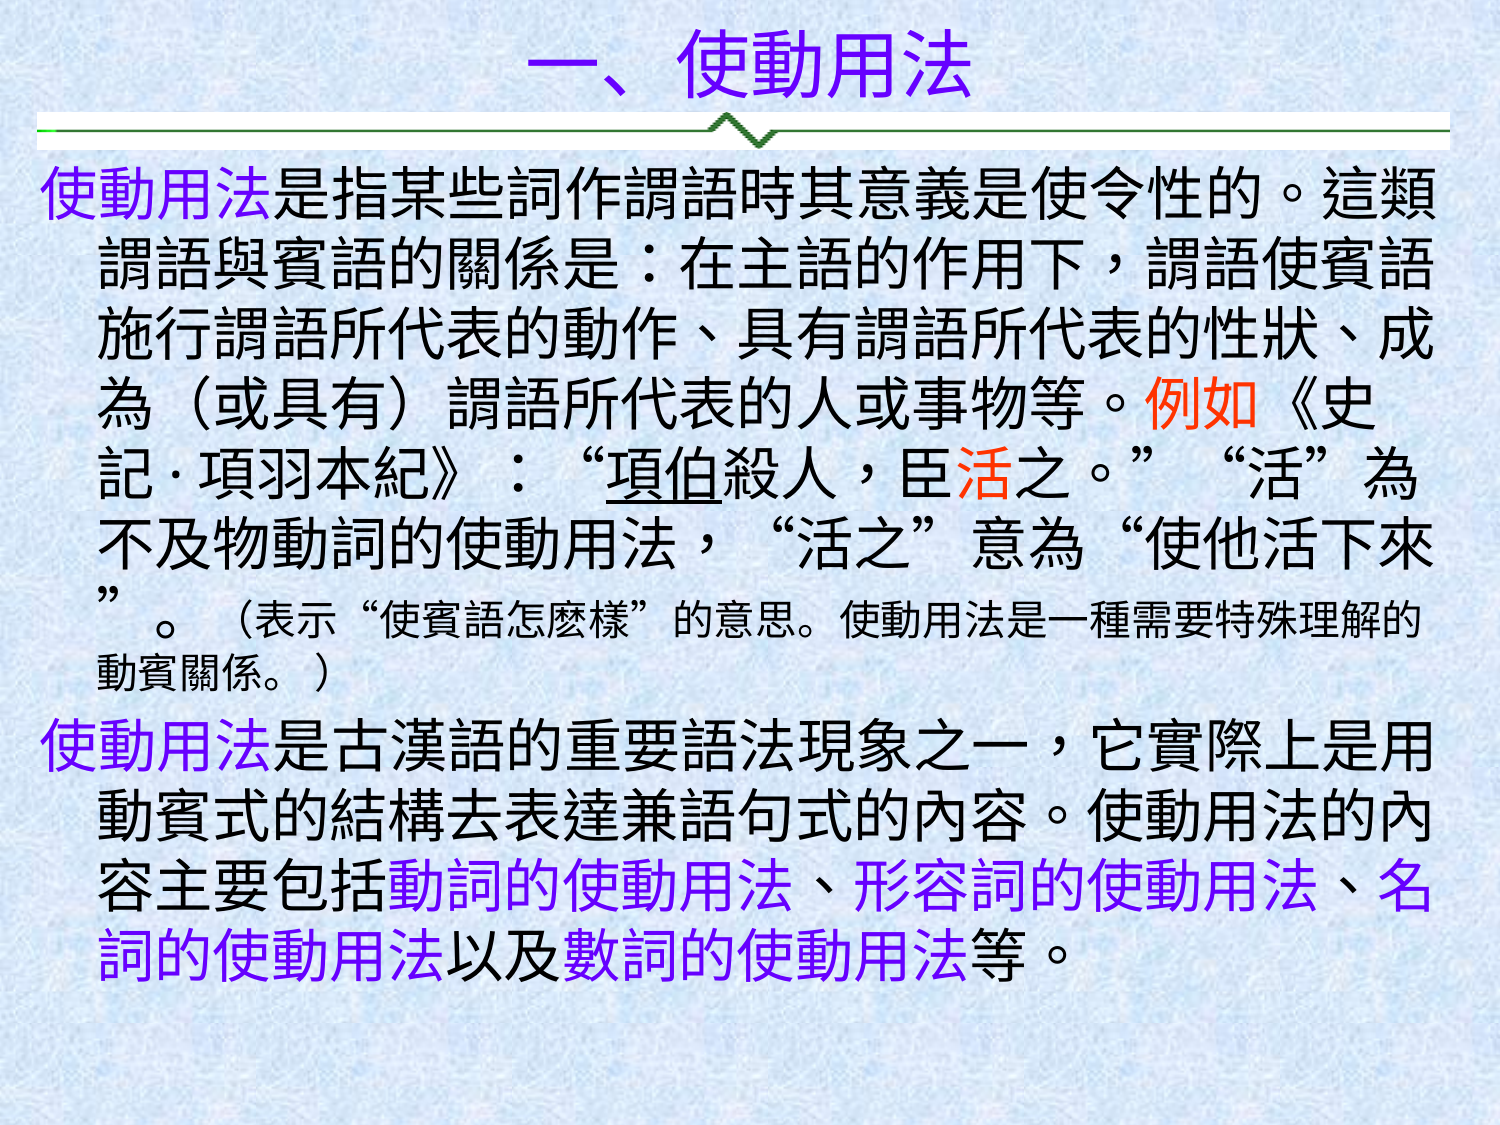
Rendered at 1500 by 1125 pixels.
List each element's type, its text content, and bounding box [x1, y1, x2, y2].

list 使動用法是指某些詞作謂語時其意義是使令性的。這類謂語與賓語的關係是：在主語的作用下，謂語使賓語施行謂語所代表的動作、具有謂語所代表的性狀、成為（或具有）謂語所代表的人或事物等。例如《史記·項羽本紀》：“項伯殺人，臣活之。”“活”為不及物動詞的使動用法，“活之”意為“使他活下來”。（表示“使賓語怎麽樣”的意思。使動用法是一種需要特殊理解的動賓關係。 ） 使動用法是古漢語的重要語法現象之一，它實際上是用動賓式的結構去表達兼語句式的內容。使動用法的內容主要包括動詞的使動用法、形容詞的使動用法、名詞的使動用法以及數詞的使動用法等。 [24, 149, 1475, 1100]
picture [0, 0, 1500, 1125]
title 一、使動用法 [75, 24, 1425, 100]
